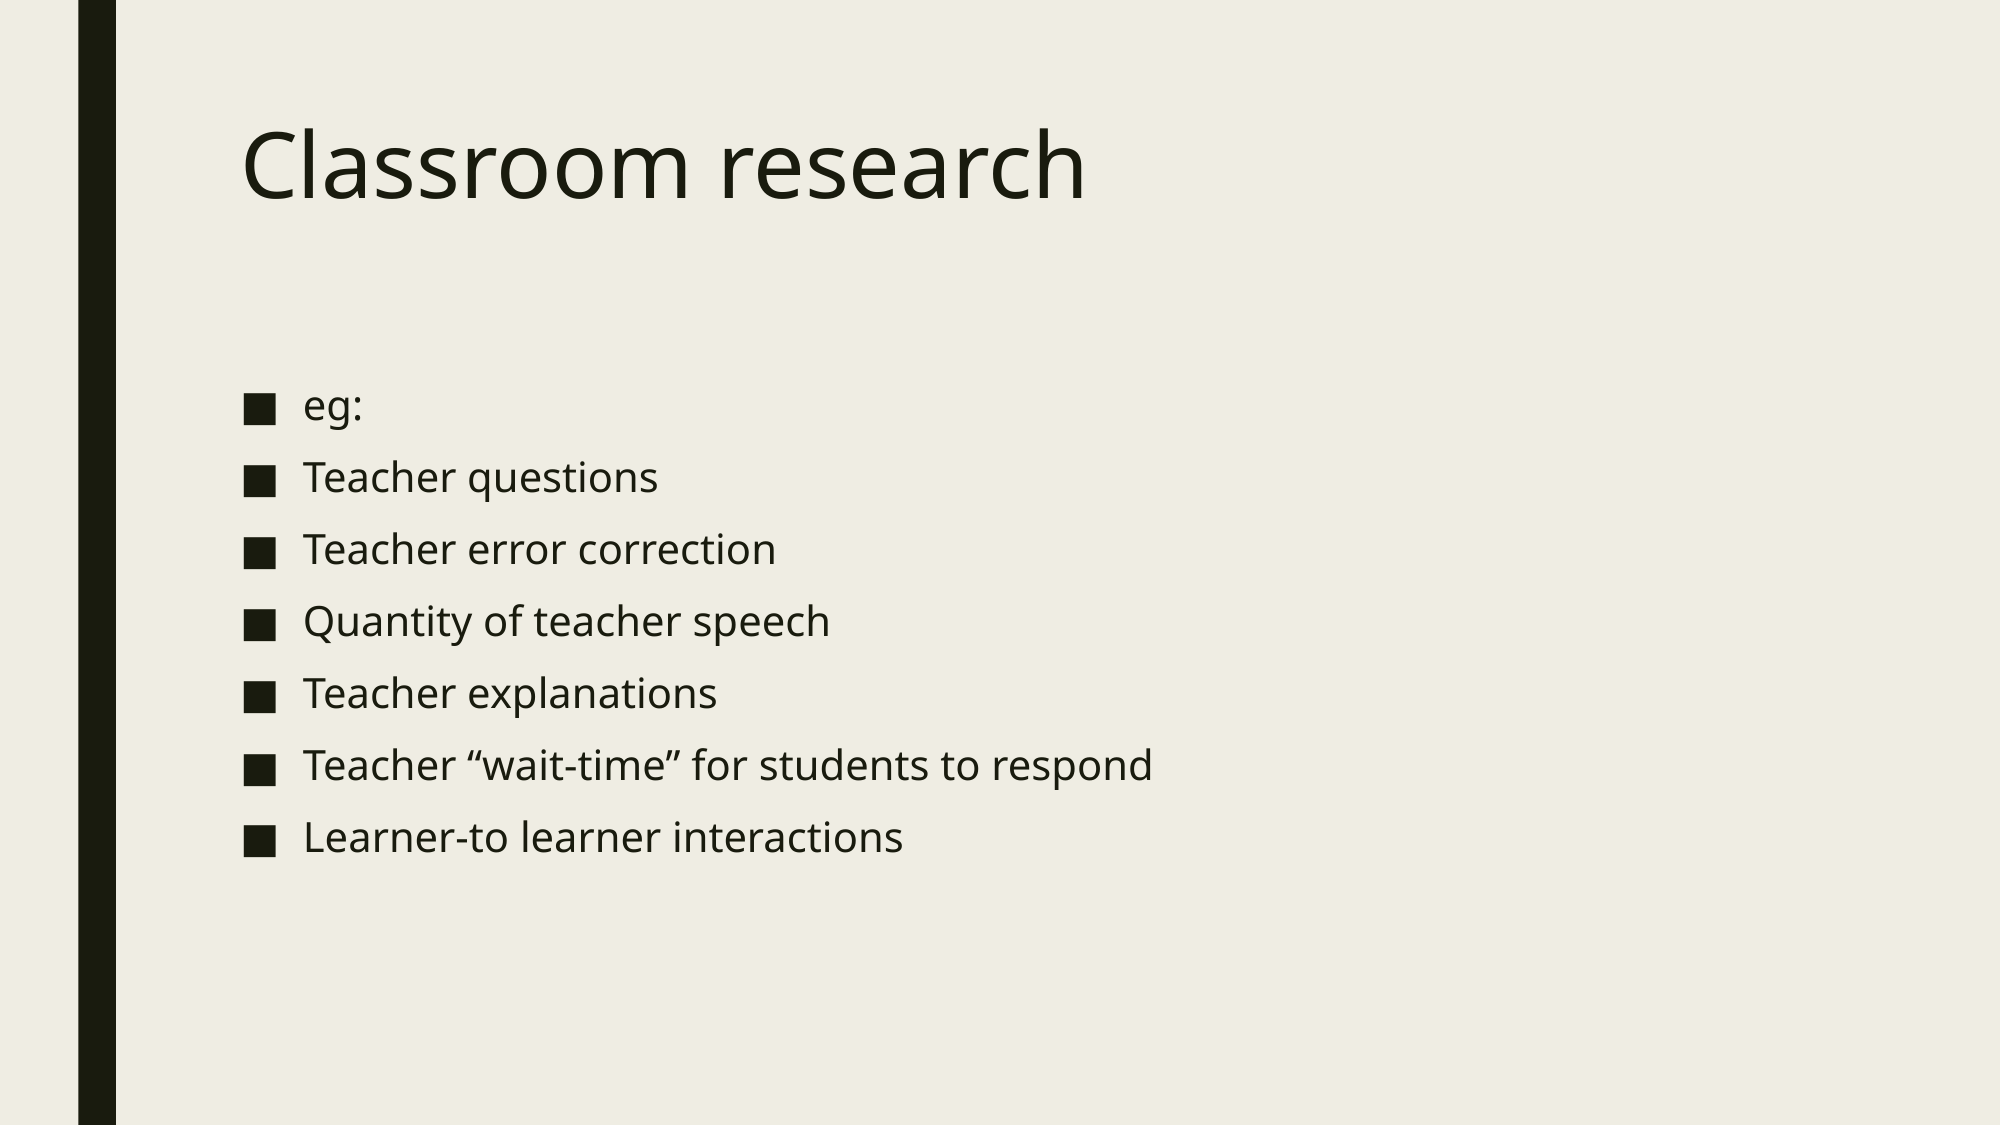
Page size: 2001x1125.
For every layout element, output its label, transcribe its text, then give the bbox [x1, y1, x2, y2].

list eg: Teacher questions Teacher error correction Quantity of teacher speech Teacher explanations Teacher “wait-time” for students to respond Learner-to learner interactions [225, 375, 1800, 963]
title Classroom research [225, 112, 1800, 357]
